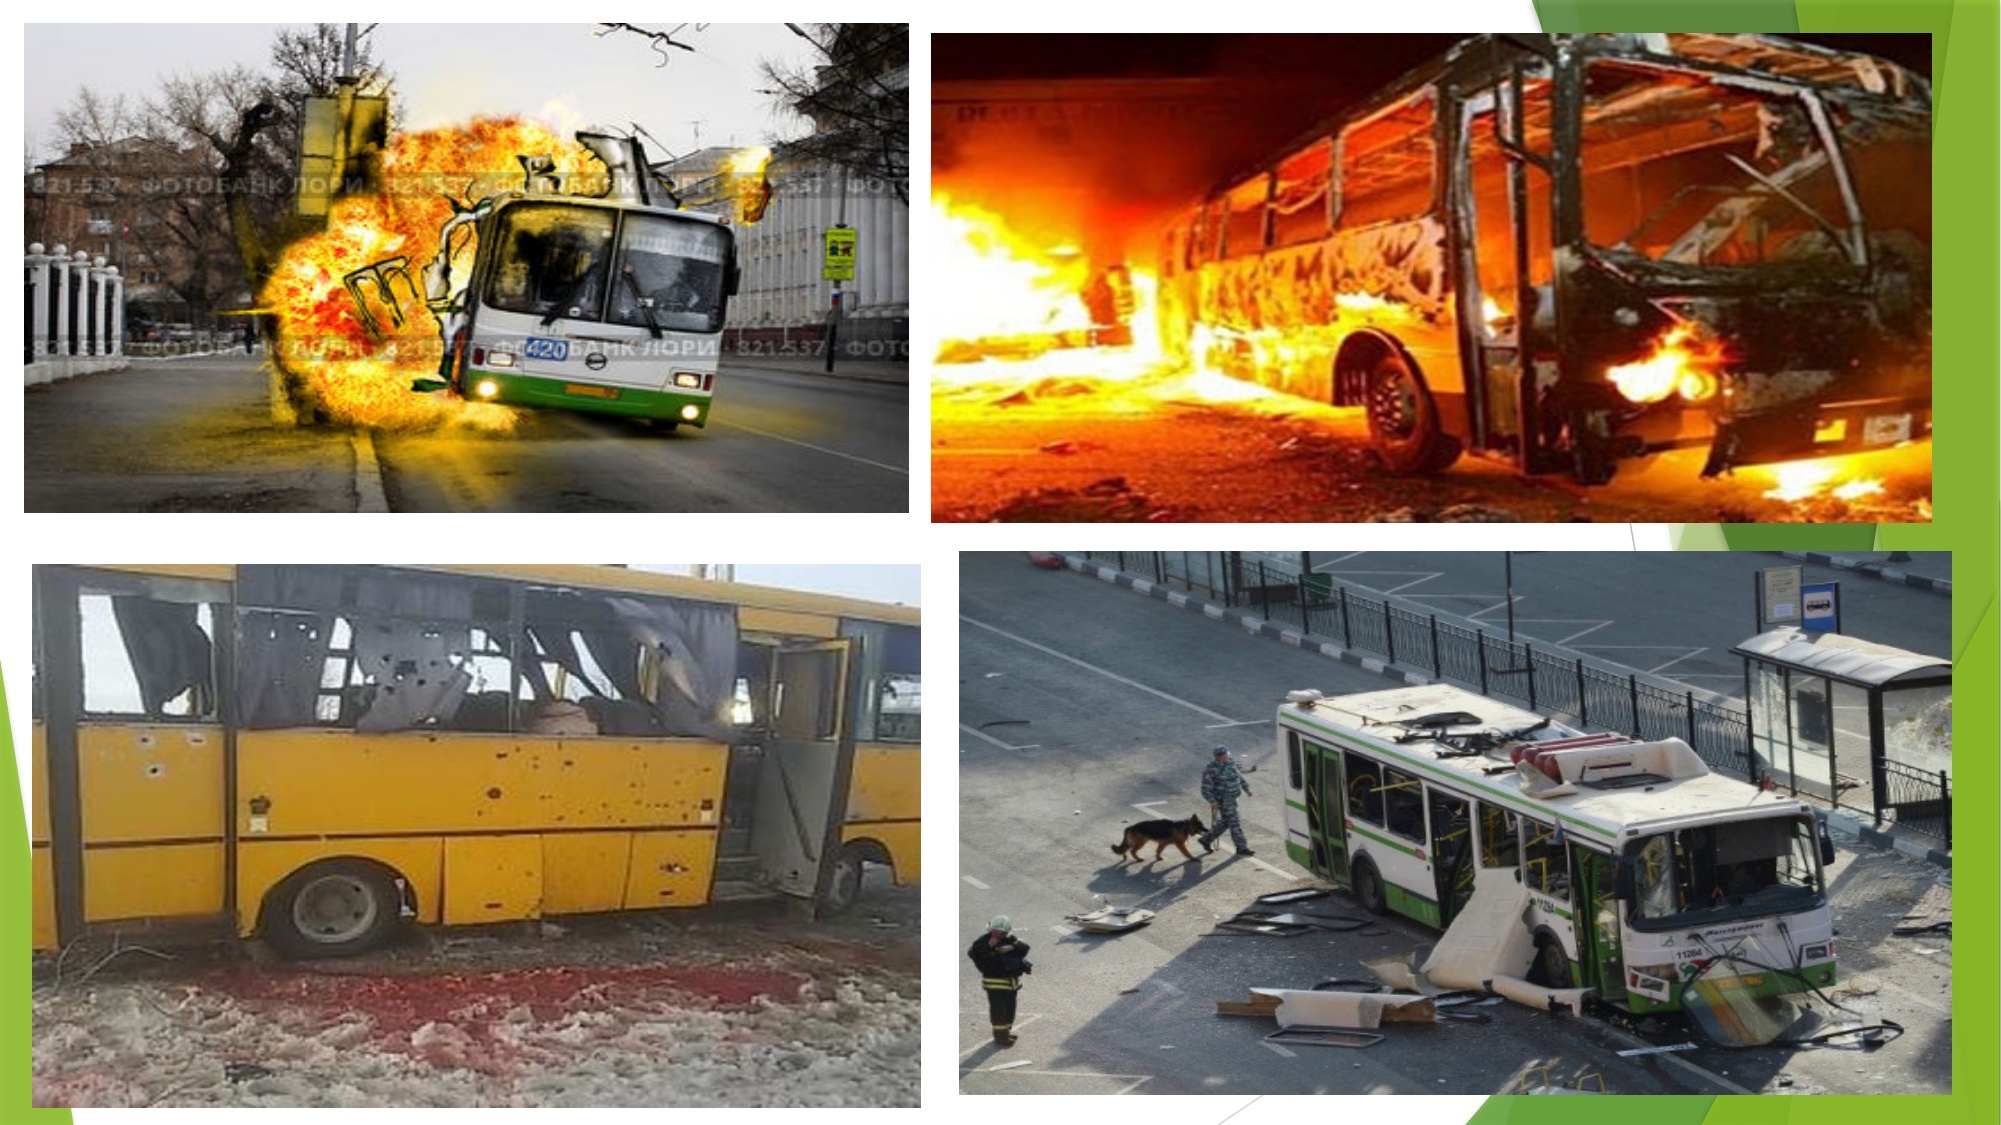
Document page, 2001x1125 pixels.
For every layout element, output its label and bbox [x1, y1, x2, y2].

picture [958, 550, 1952, 1095]
picture [32, 563, 921, 1108]
picture [931, 33, 1933, 524]
picture [24, 23, 910, 514]
